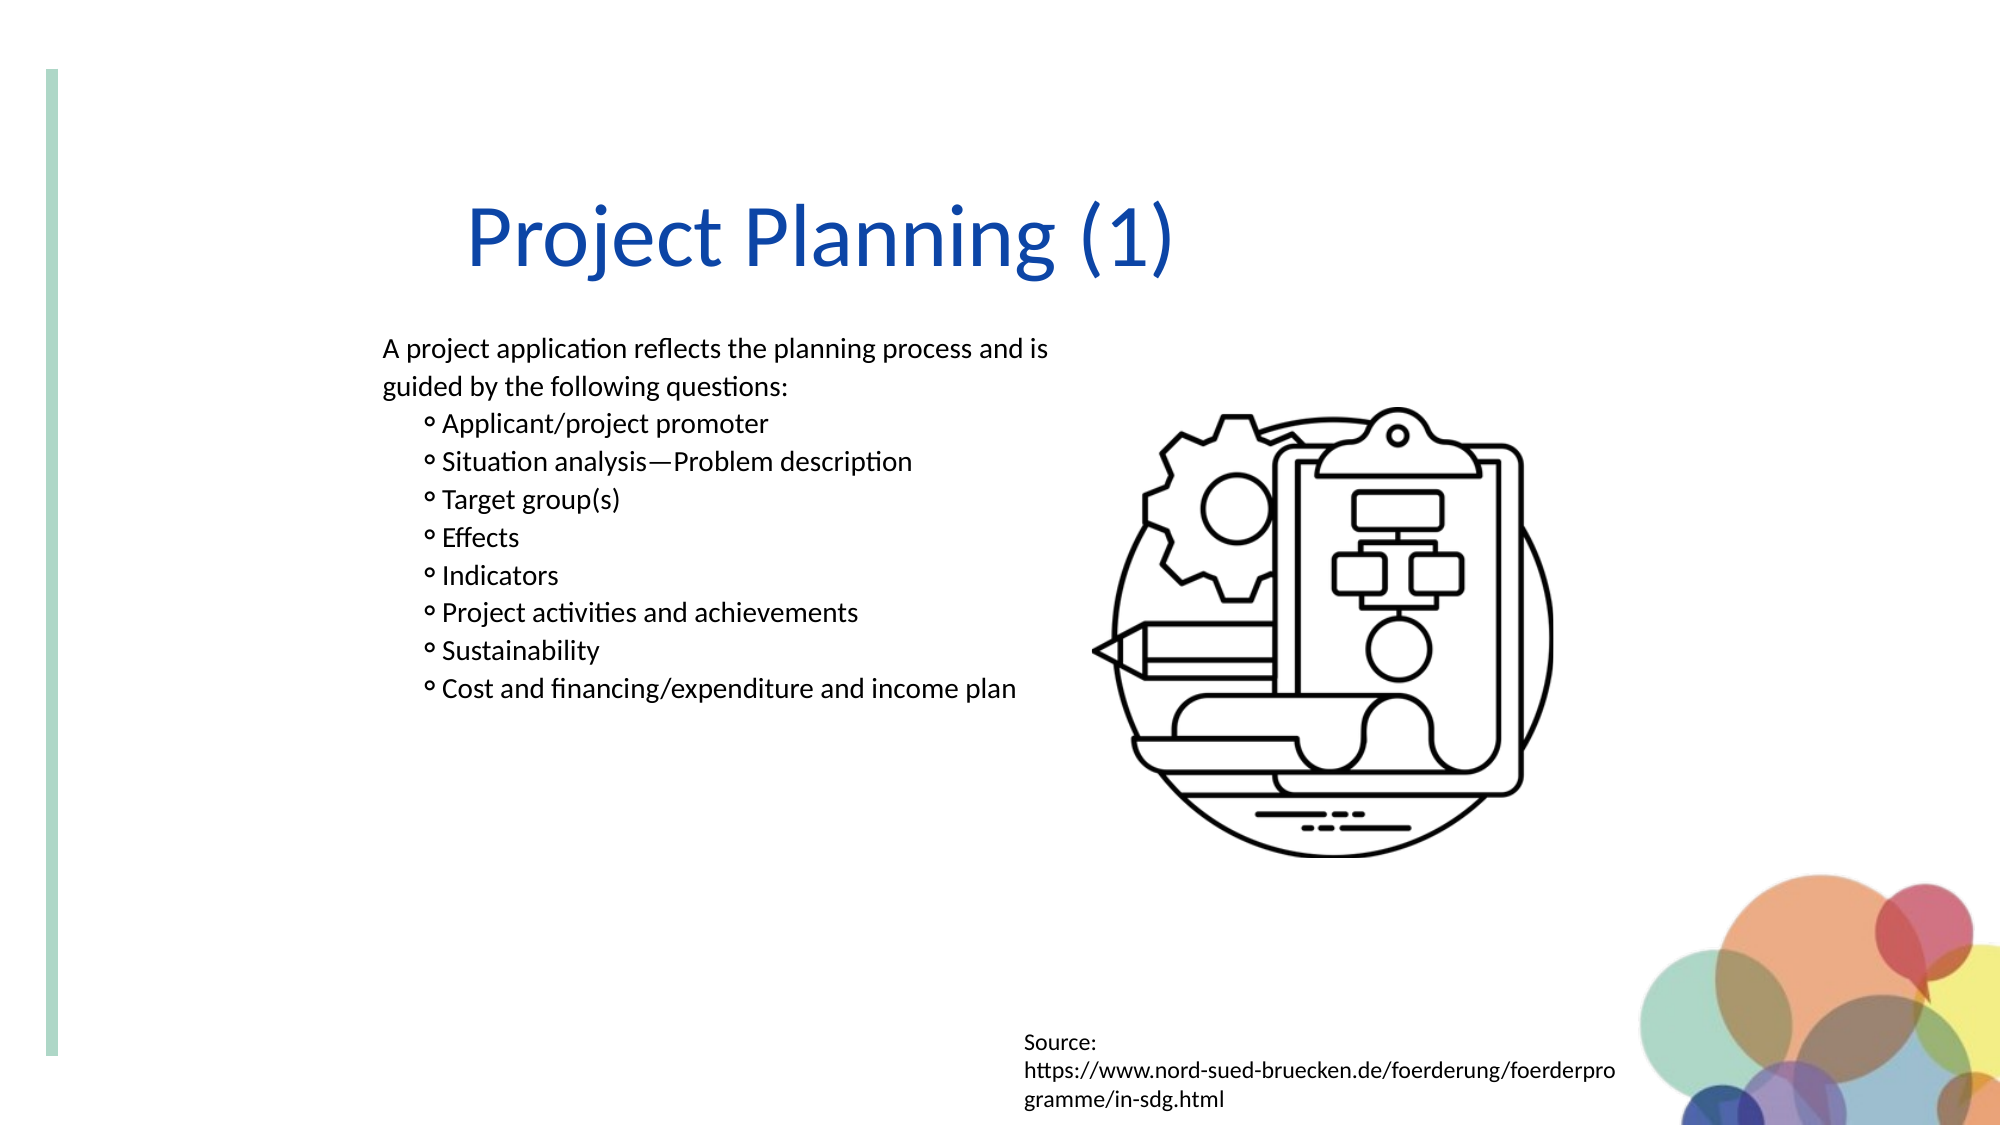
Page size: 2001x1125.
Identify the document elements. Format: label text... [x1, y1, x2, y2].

text_box Source: https://www.nord-sued-bruecken.de/foerderung/foerderprogramme/in-sdg.html [1024, 1026, 1494, 1113]
text_box Project Planning (1) [362, 169, 1302, 284]
text_box A project application reflects the planning process and is guided by the following questions: Applicant/project promoter Situation analysis—Problem description Target group(s) Effects Indicators Project activities and achievements Sustainability Cost and financing/expenditure and income plan [382, 326, 1053, 704]
picture [1091, 407, 2000, 1125]
